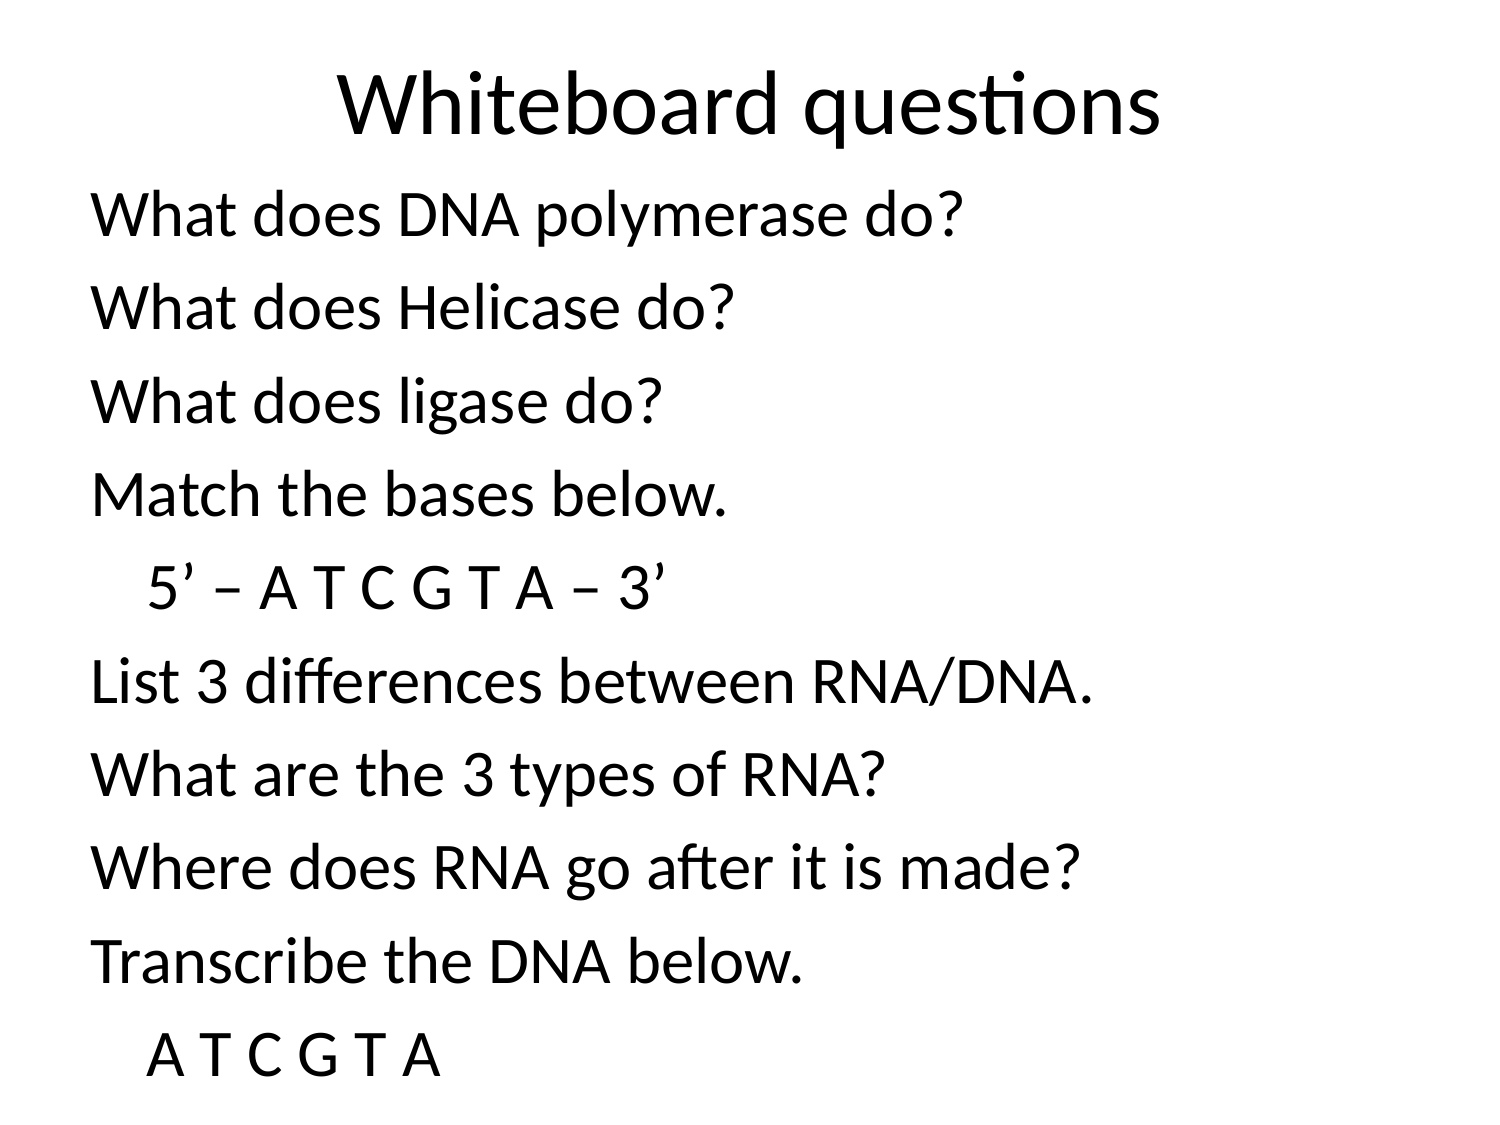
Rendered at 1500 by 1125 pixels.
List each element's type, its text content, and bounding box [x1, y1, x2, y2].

title Whiteboard questions [75, 45, 1425, 150]
list What does DNA polymerase do? What does Helicase do? What does ligase do? Match the bases below. 5’ – A T C G T A – 3’ List 3 differences between RNA/DNA. What are the 3 types of RNA? Where does RNA go after it is made? Transcribe the DNA below. A T C G T A [75, 162, 1425, 1005]
